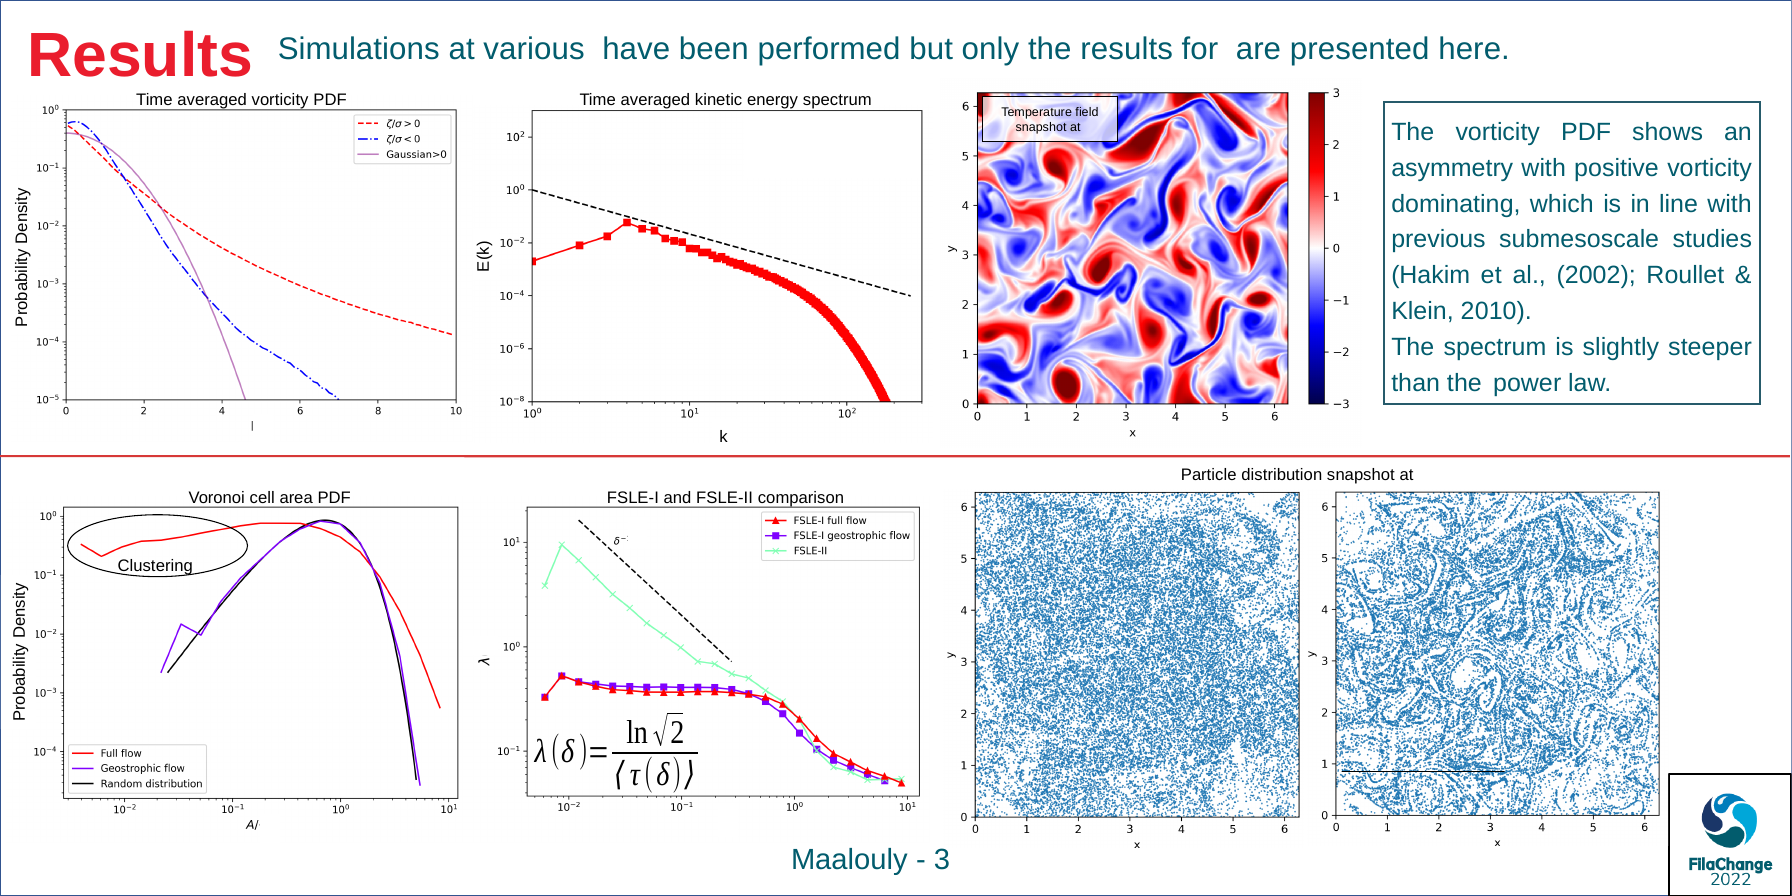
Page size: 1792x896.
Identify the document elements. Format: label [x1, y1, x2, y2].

text_box [473, 80, 933, 453]
text_box [0, 0, 1792, 896]
text_box [0, 478, 470, 852]
text_box [2, 80, 473, 452]
text_box [940, 78, 1362, 448]
text_box [943, 456, 1669, 848]
text_box [462, 478, 930, 844]
